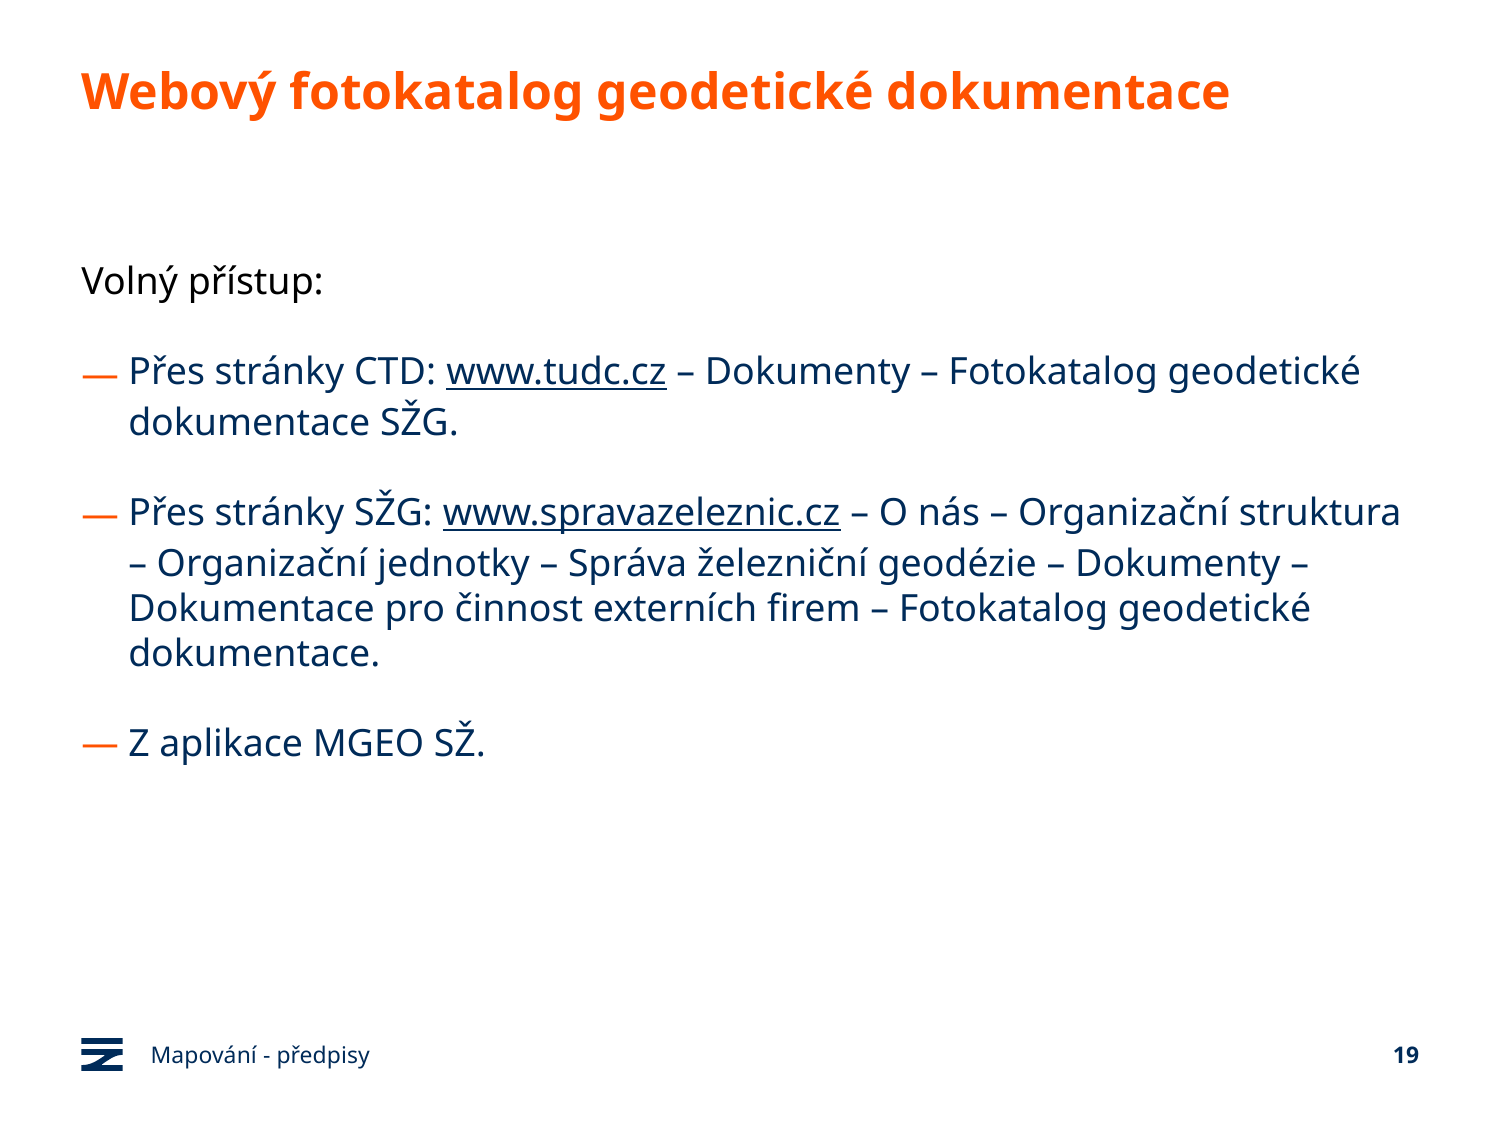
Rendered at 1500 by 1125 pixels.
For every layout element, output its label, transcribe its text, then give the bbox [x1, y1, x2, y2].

title Webový fotokatalog geodetické dokumentace [81, 59, 1420, 191]
slide_number 19 [1340, 1037, 1420, 1075]
footer Mapování - předpisy [150, 1037, 1093, 1075]
list Volný přístup: Přes stránky CTD: www.tudc.cz – Dokumenty – Fotokatalog geodetické dokumentace SŽG. Přes stránky SŽG: www.spravazeleznic.cz – O nás – Organizační struktura – Organizační jednotky – Správa železniční geodézie – Dokumenty – Dokumentace pro činnost externích firem – Fotokatalog geodetické dokumentace. Z aplikace MGEO SŽ. [81, 257, 1420, 924]
